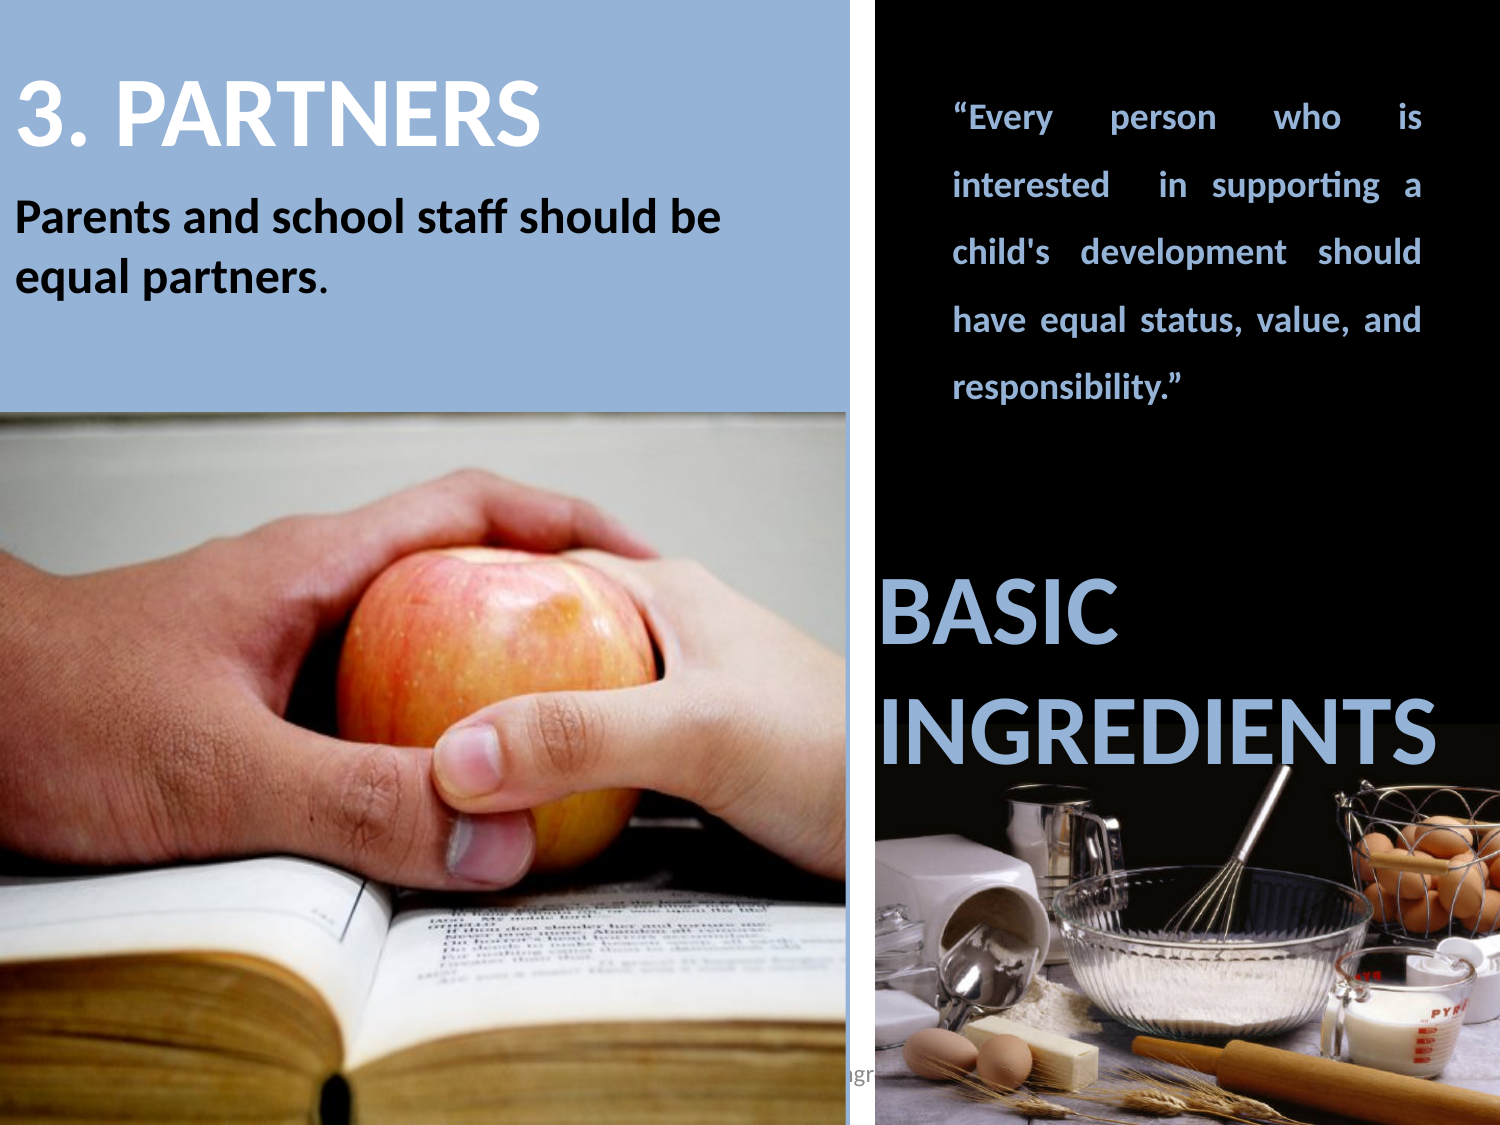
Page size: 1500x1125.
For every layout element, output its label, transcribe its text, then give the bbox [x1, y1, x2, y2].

text_box BASIC INGREDIENTS [862, 537, 1463, 793]
text_box Parents and school staff should be equal partners. [0, 176, 800, 311]
footer Beyond The Bake Sale Basic Ingredients [850, 1042, 869, 1103]
text_box “Every person who is interested in supporting a child's development should have equal status, value, and responsibility.” [937, 62, 1438, 415]
picture [0, 412, 846, 1125]
text_box 3. PARTNERS [0, 38, 800, 174]
text_box [0, 0, 852, 1042]
picture [874, 724, 1500, 1125]
text_box [873, 0, 1500, 724]
